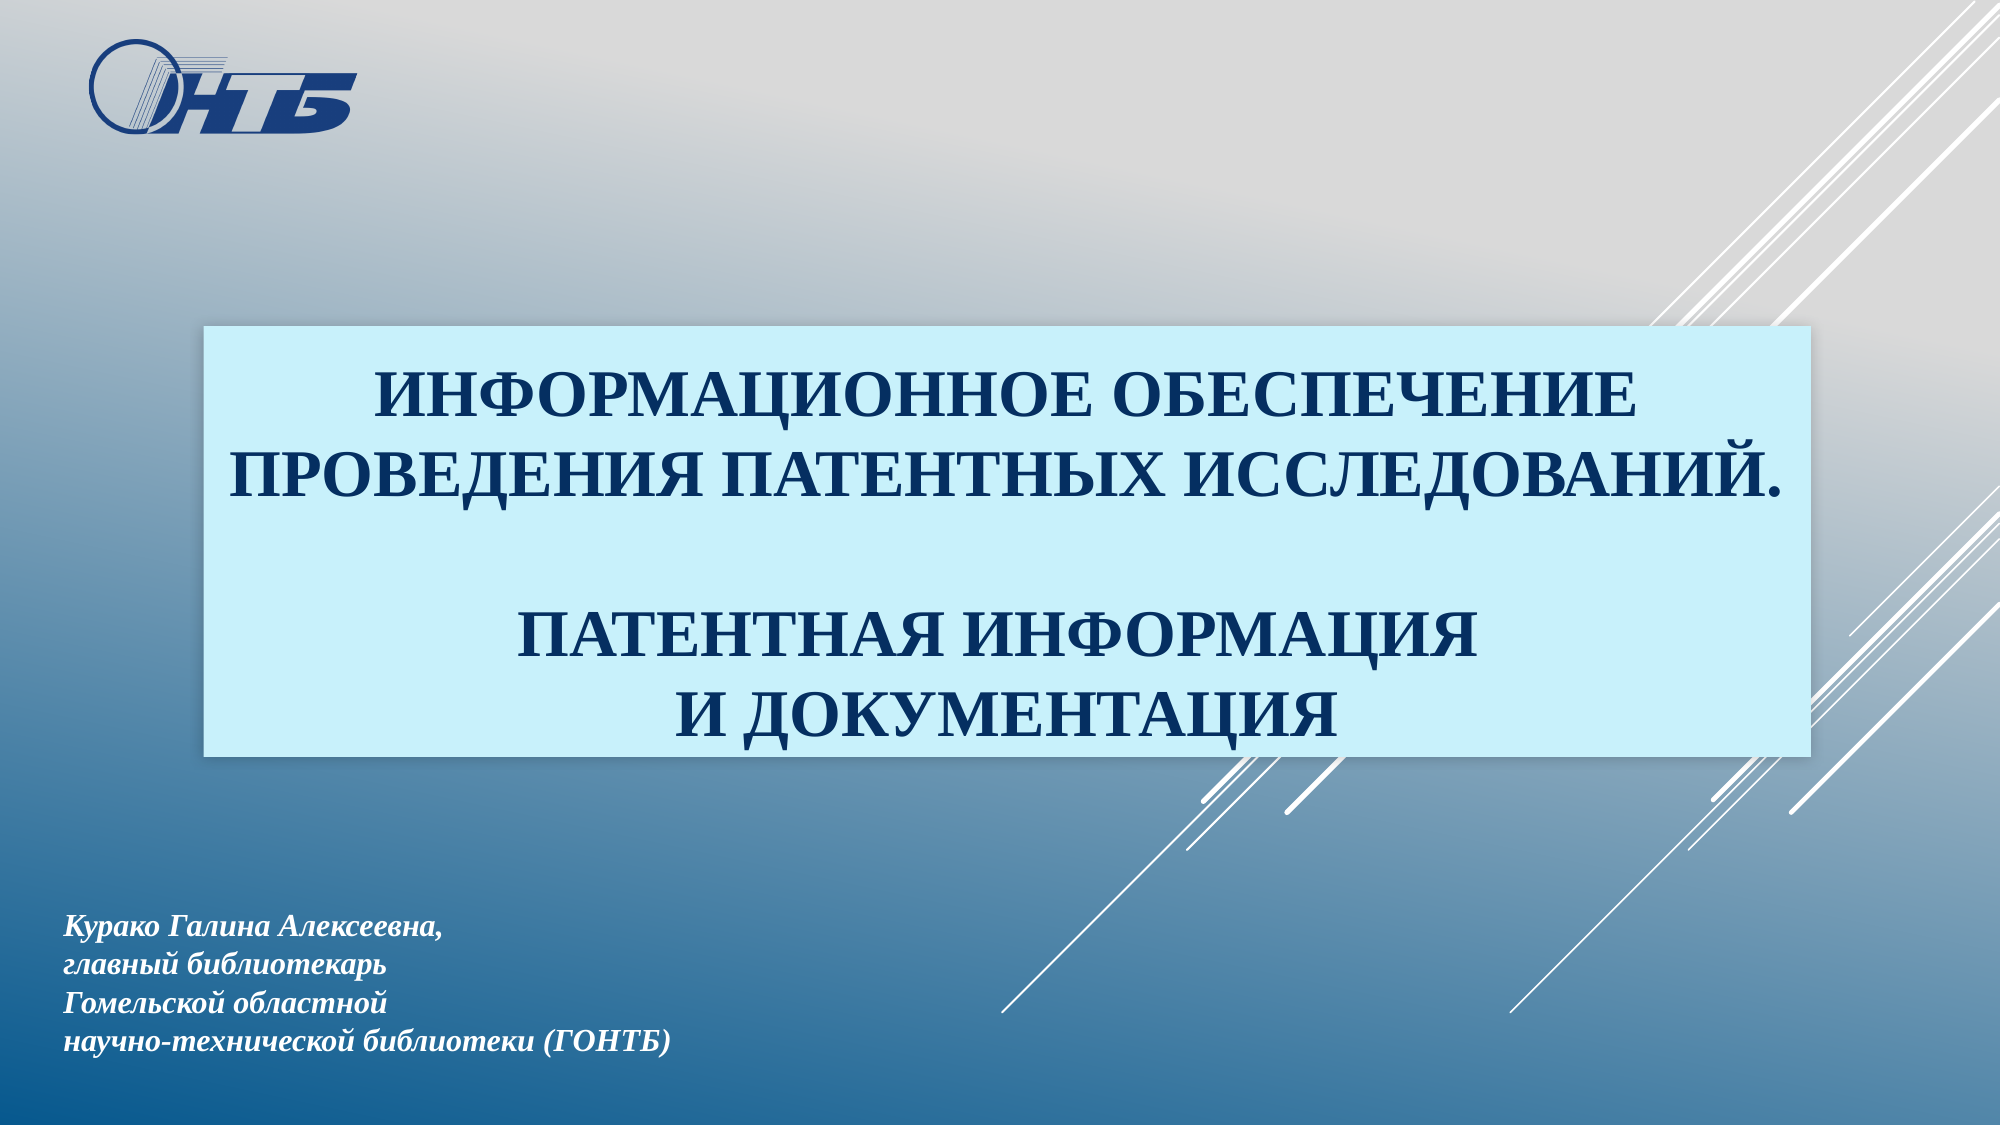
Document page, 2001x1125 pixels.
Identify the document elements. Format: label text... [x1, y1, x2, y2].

picture [48, 33, 359, 135]
subtitle Курако Галина Алексеевна, главный библиотекарь Гомельской областной научно-технической библиотеки (ГОНТБ) [48, 896, 1000, 1066]
title Информационное обеспечение проведения патентных исследований. Патентная информация и документация [203, 326, 1811, 757]
